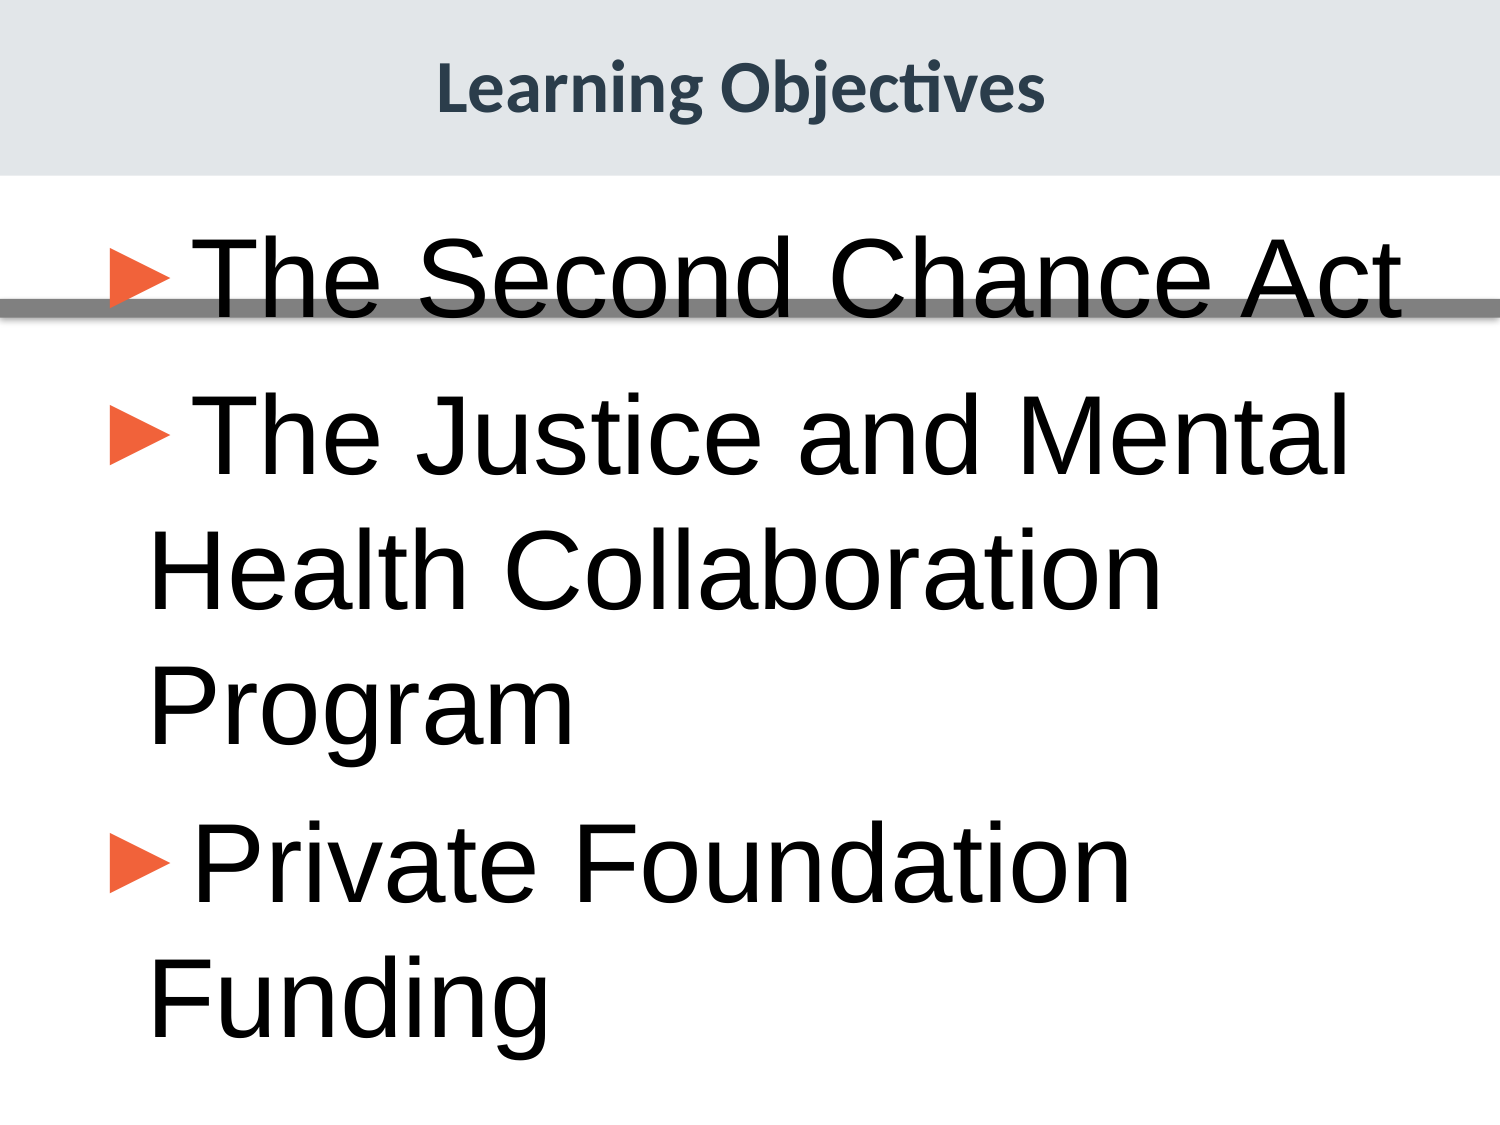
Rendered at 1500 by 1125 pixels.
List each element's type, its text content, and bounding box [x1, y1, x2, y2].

text_box Learning Objectives [0, 0, 1500, 176]
list The Second Chance Act The Justice and Mental Health Collaboration Program Private Foundation Funding [75, 197, 1425, 940]
